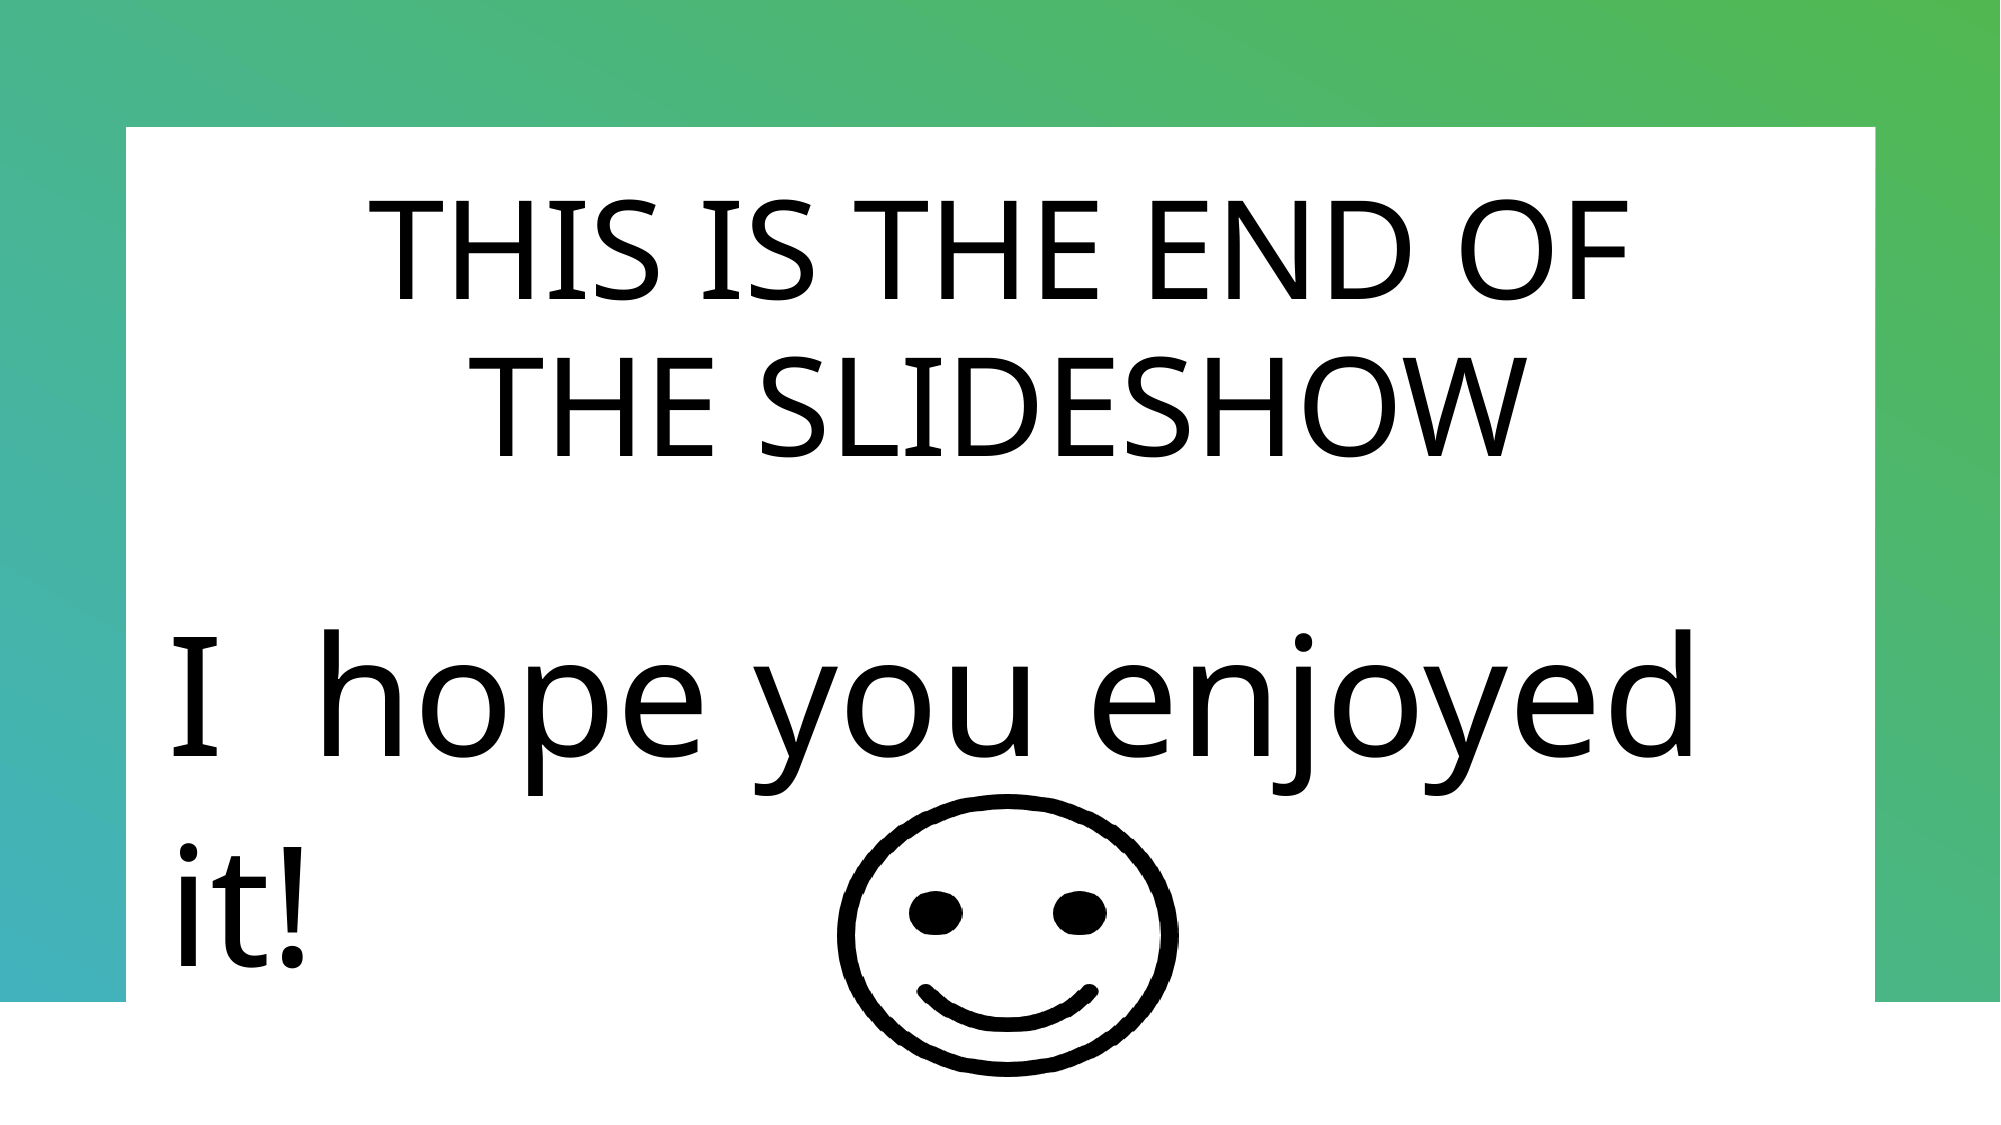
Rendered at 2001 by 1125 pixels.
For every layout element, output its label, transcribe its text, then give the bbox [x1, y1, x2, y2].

title THIS IS THE END OF THE SLIDESHOW [248, 166, 1749, 470]
picture [792, 756, 1224, 1114]
list I hope you enjoyed it! [152, 572, 1955, 1048]
